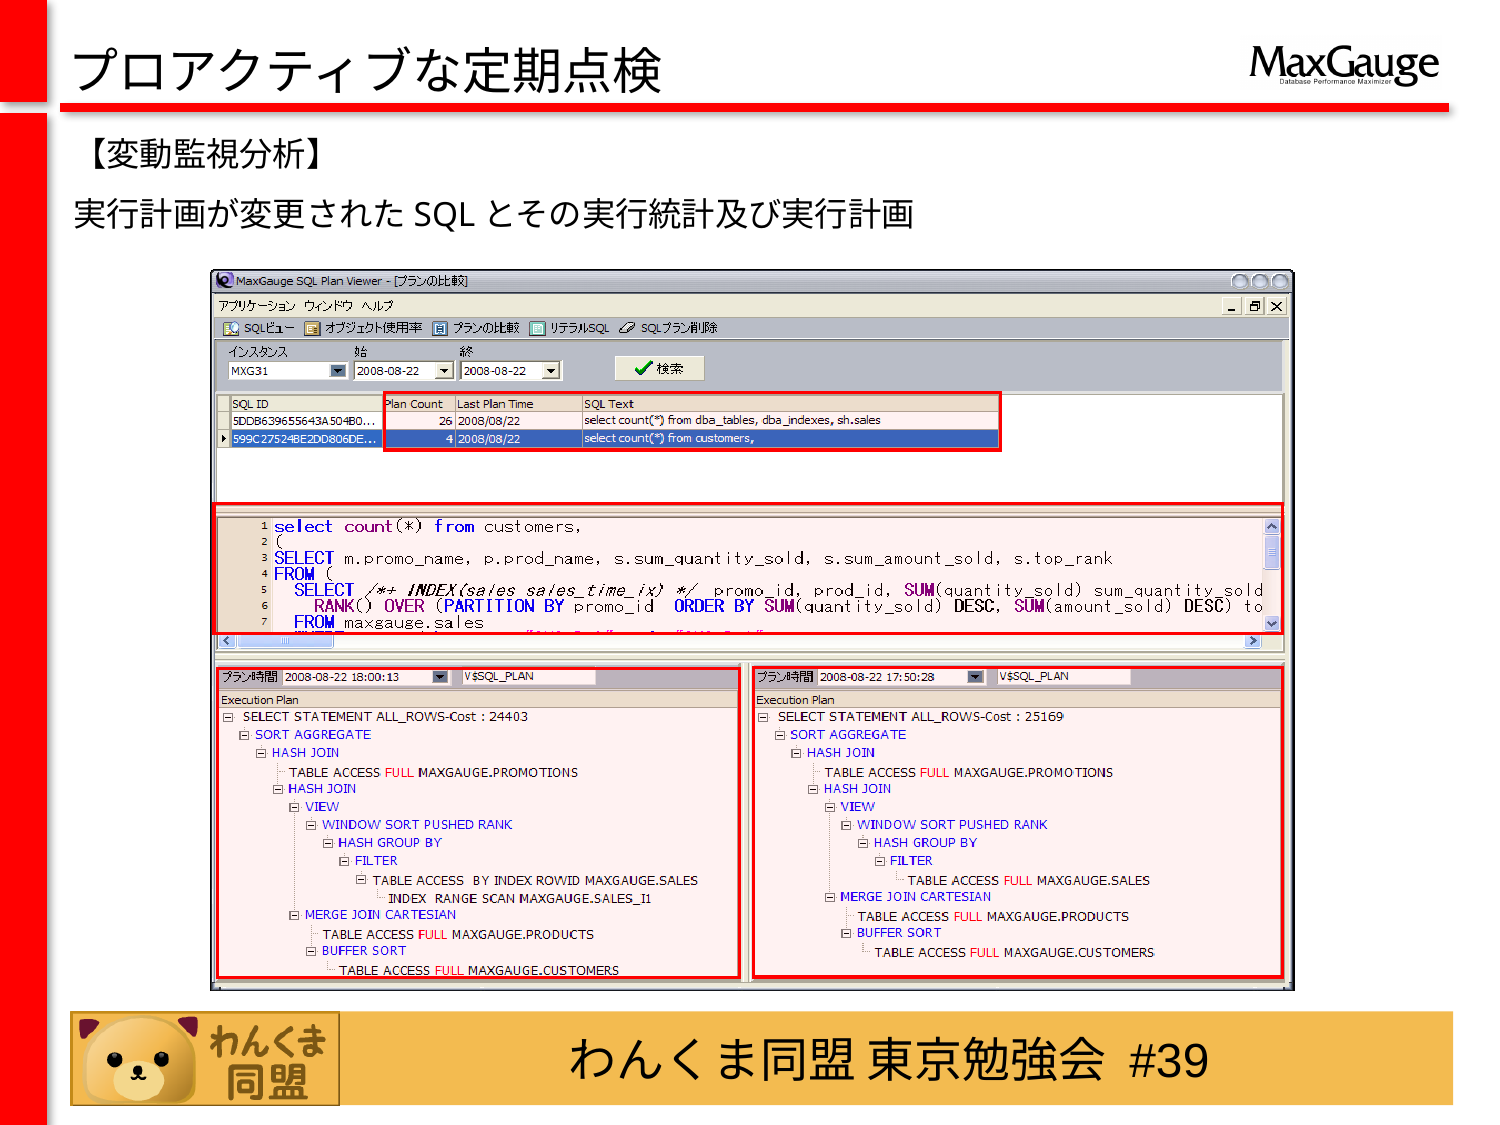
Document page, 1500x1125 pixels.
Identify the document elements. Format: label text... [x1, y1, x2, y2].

picture [210, 269, 1295, 991]
text_box プロアクティブな定期点検 [53, 33, 1270, 106]
text_box 【変動監視分析】 実行計画が変更されたSQLとその実行統計及び実行計画 [58, 105, 1161, 240]
picture [1270, 35, 1442, 90]
picture [70, 1011, 340, 1106]
